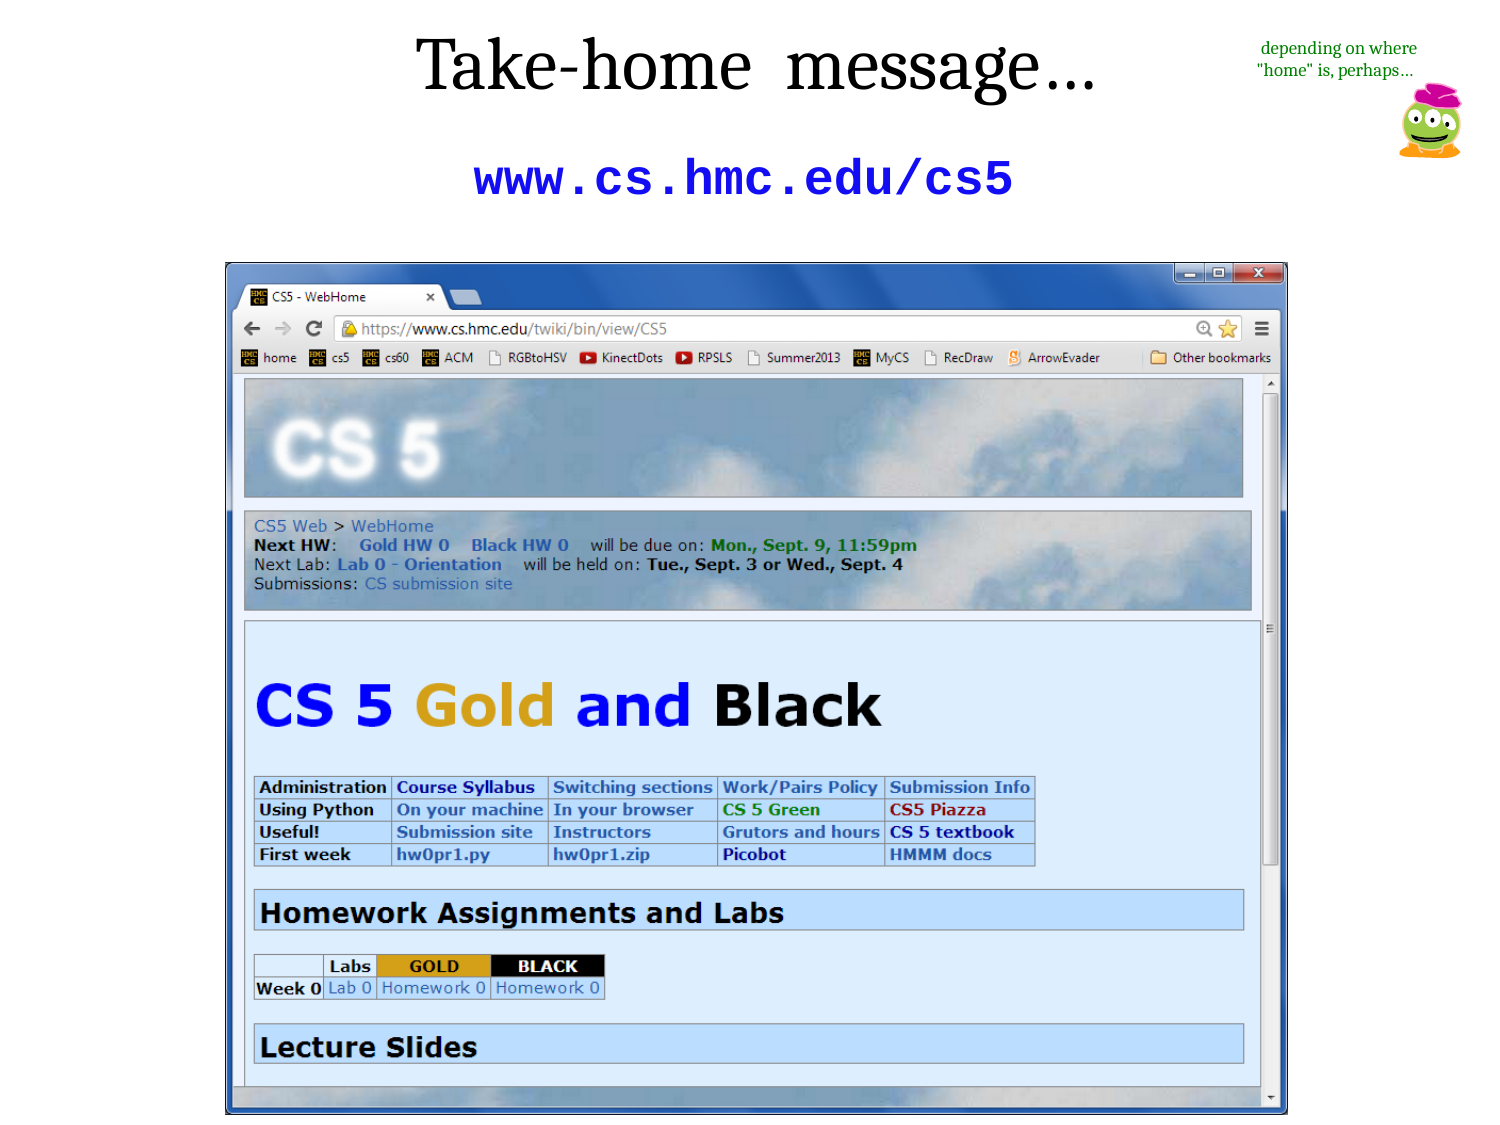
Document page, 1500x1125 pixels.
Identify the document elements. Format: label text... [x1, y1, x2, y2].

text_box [1399, 83, 1462, 158]
text_box Take-home message… [87, 7, 1425, 112]
text_box www.cs.hmc.edu/cs5 [362, 136, 1125, 212]
picture [224, 262, 1289, 1115]
text_box depending on where "home" is, perhaps… [1224, 28, 1432, 88]
